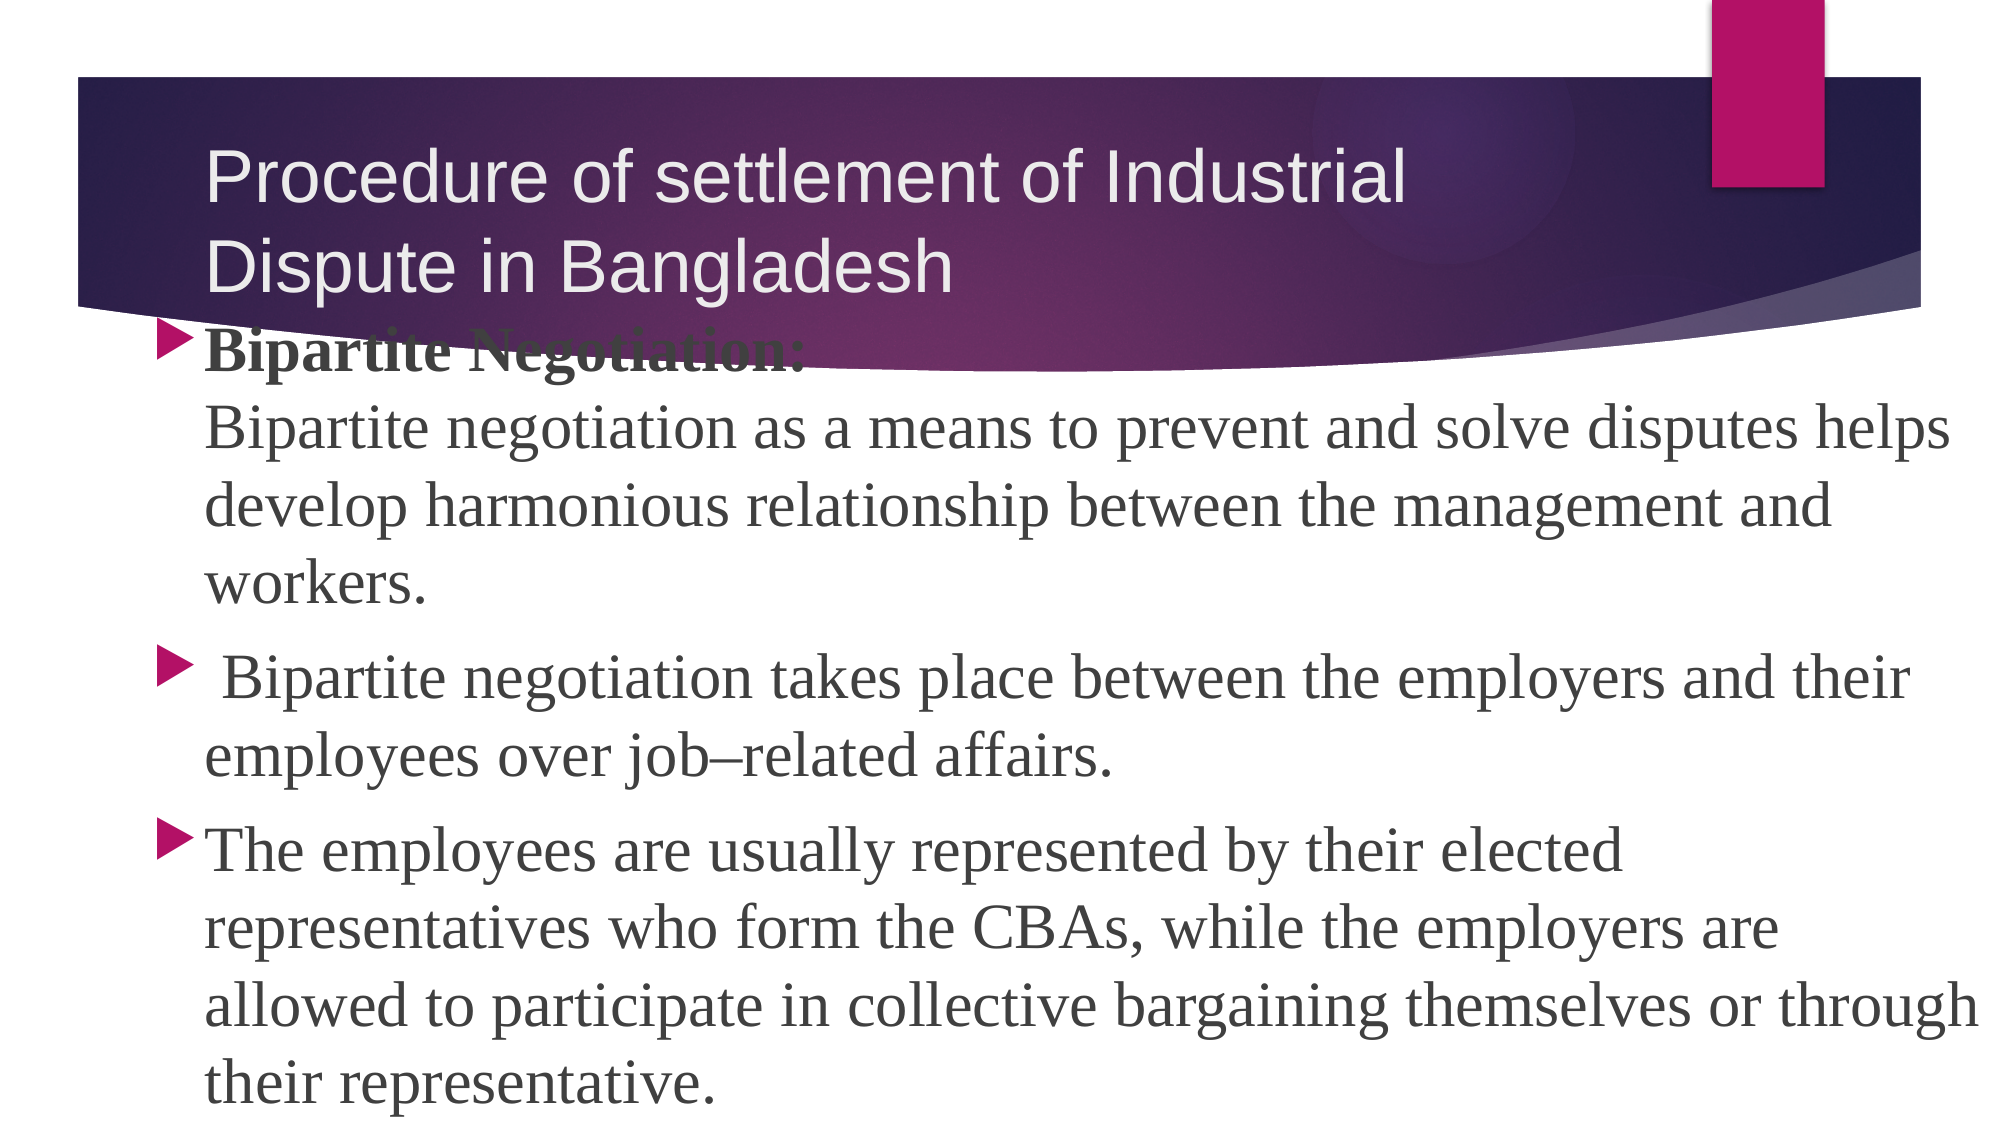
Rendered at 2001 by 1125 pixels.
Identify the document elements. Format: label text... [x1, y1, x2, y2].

title Procedure of settlement of Industrial Dispute in Bangladesh [189, 159, 1627, 276]
list Bipartite Negotiation: Bipartite negotiation as a means to prevent and solve disputes helps develop harmonious relationship between the management and workers. Bipartite negotiation takes place between the employers and their employees over job–related affairs. The employees are usually represented by their elected representatives who form the CBAs, while the employers are allowed to participate in collective bargaining themselves or through their representative. [137, 299, 2000, 1125]
